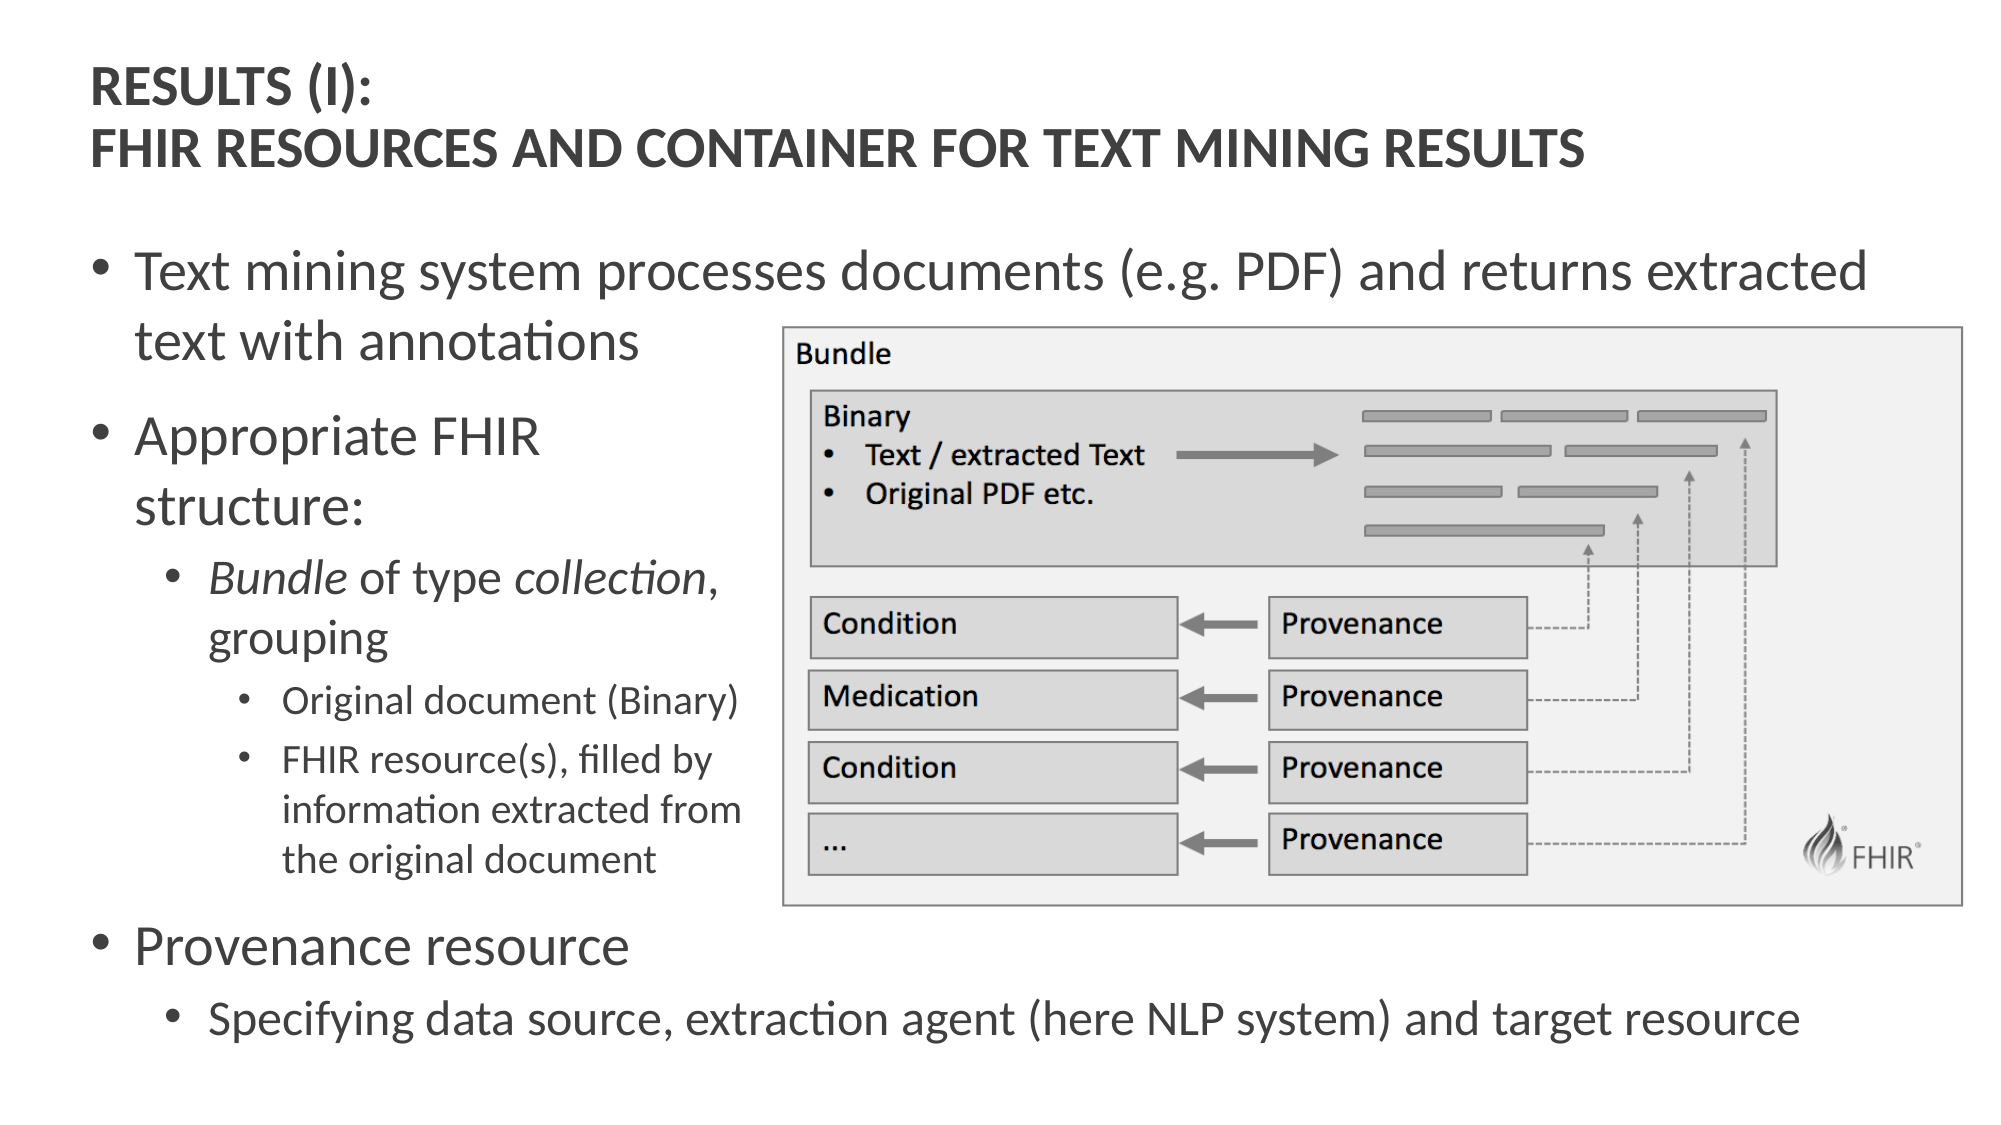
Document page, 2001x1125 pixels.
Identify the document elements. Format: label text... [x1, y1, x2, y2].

picture [762, 314, 1993, 930]
list Text mining system processes documents (e.g. PDF) and returns extracted text with annotations Appropriate FHIR structure: Bundle of type collection, grouping Original document (Binary) FHIR resource(s), filled by information extracted from the original document Provenance resource Specifying data source, extraction agent (here NLP system) and target resource [90, 231, 1910, 1024]
title Results (I): FHIR resources and container for text mining results [90, 55, 1909, 220]
